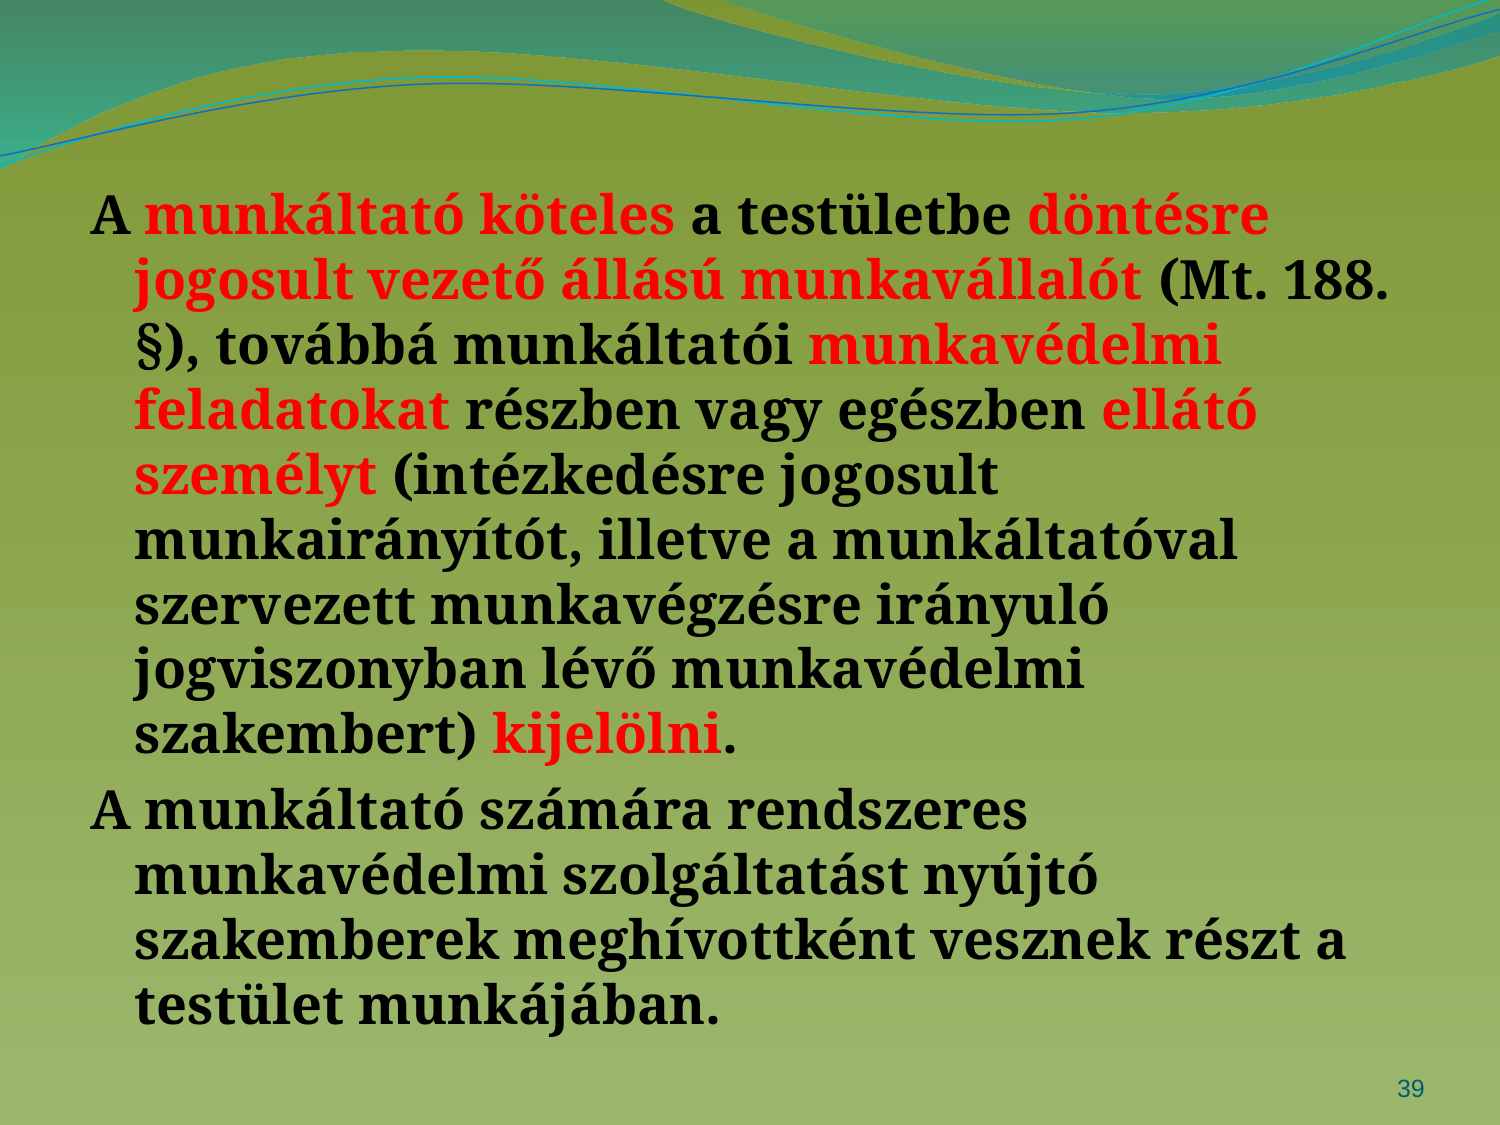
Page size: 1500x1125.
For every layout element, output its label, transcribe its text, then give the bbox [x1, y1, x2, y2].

list A munkáltató köteles a testületbe döntésre jogosult vezető állású munkavállalót (Mt. 188. §), továbbá munkáltatói munkavédelmi feladatokat részben vagy egészben ellátó személyt (intézkedésre jogosult munkairányítót, illetve a munkáltatóval szervezett munkavégzésre irányuló jogviszonyban lévő munkavédelmi szakembert) kijelölni. A munkáltató számára rendszeres munkavédelmi szolgáltatást nyújtó szakemberek meghívottként vesznek részt a testület munkájában. [74, 172, 1426, 1038]
slide_number 39 [1299, 1042, 1425, 1103]
